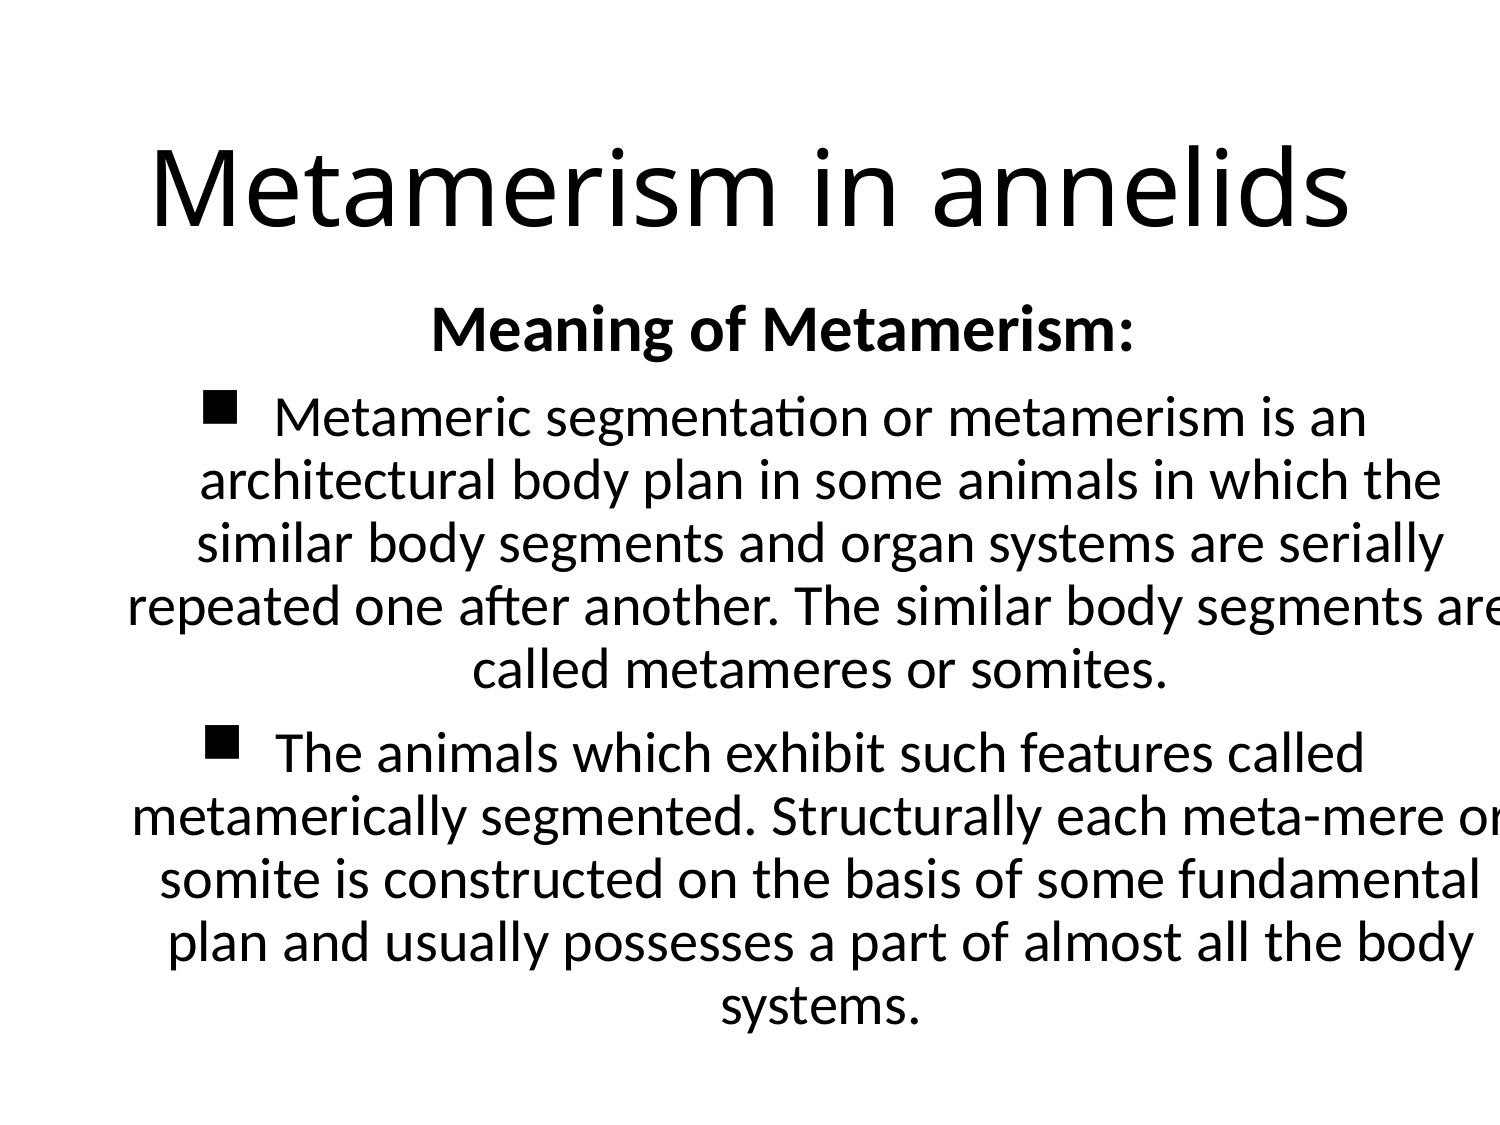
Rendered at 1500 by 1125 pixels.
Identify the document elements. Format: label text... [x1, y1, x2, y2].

subtitle Meaning of Metamerism: Metameric segmentation or metamerism is an architectural body plan in some animals in which the similar body segments and organ systems are serially repeated one after another. The similar body segments are called metameres or somites. The animals which exhibit such features called metamerically segmented. Structurally each meta-mere or somite is constructed on the basis of some fundamental plan and usually possesses a part of almost all the body systems. [27, 286, 1500, 1125]
title Metamerism in annelids [112, 45, 1388, 258]
